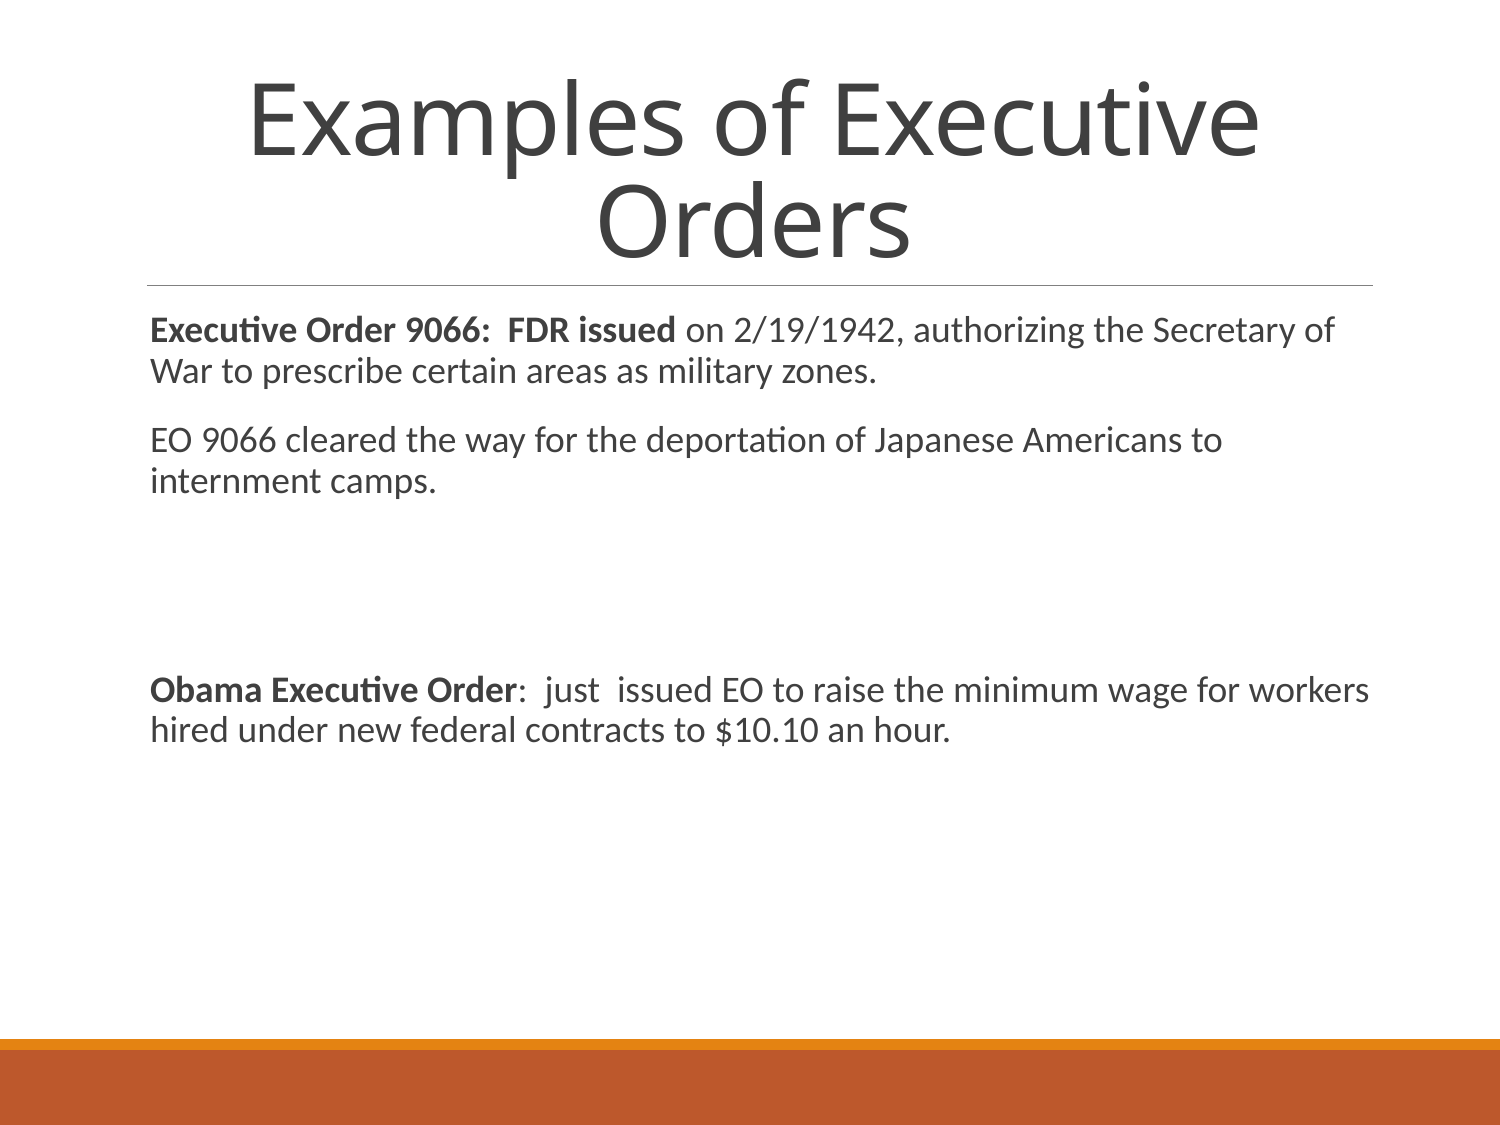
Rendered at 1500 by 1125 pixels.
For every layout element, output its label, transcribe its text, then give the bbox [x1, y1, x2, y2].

list Executive Order 9066: FDR issued on 2/19/1942, authorizing the Secretary of War to prescribe certain areas as military zones. EO 9066 cleared the way for the deportation of Japanese Americans to internment camps. Obama Executive Order: just issued EO to raise the minimum wage for workers hired under new federal contracts to $10.10 an hour. [135, 302, 1373, 963]
title Examples of Executive Orders [135, 47, 1373, 285]
